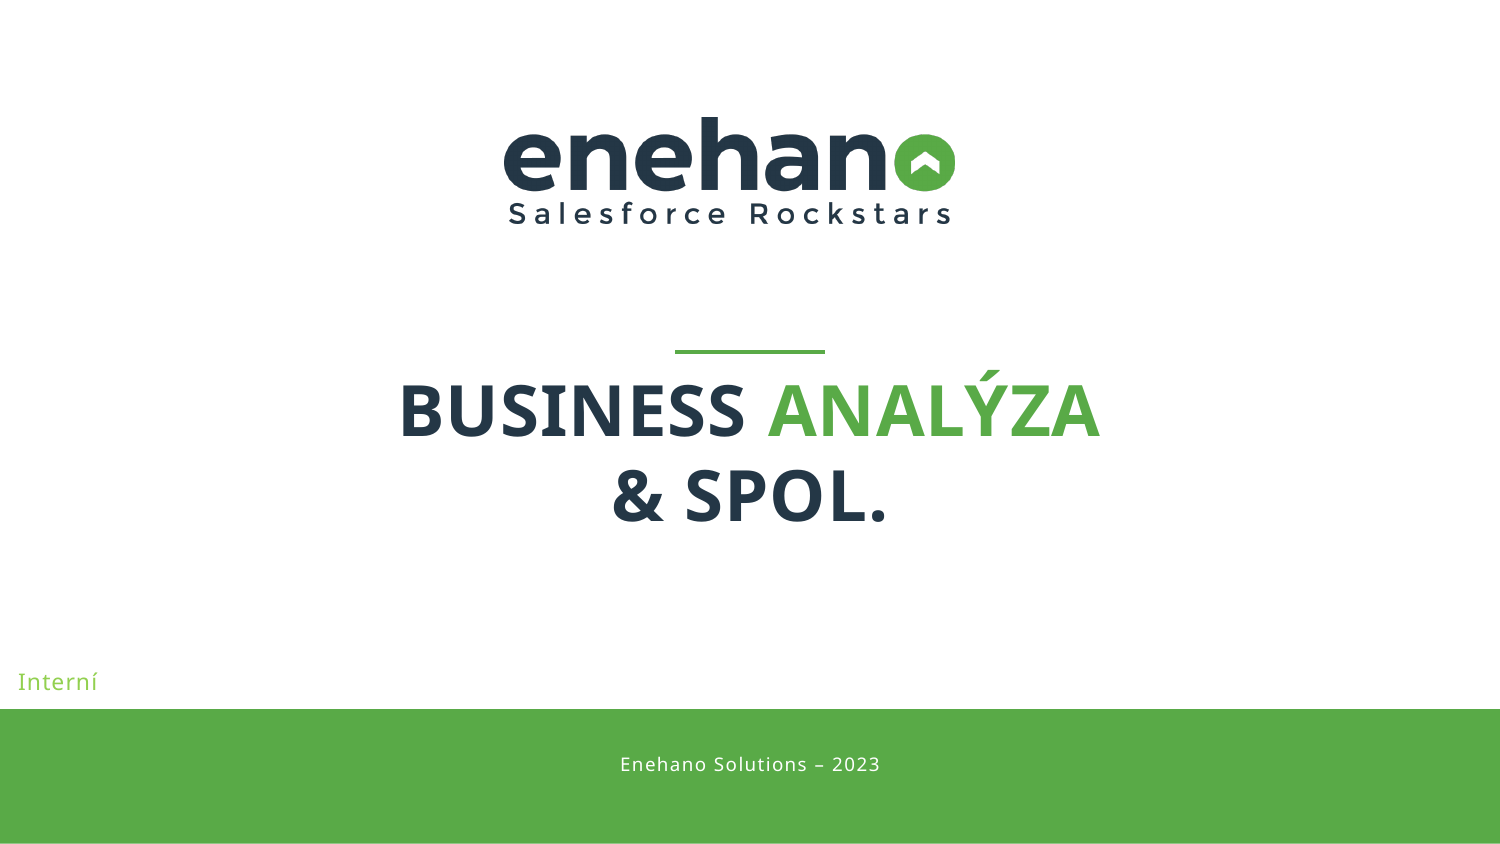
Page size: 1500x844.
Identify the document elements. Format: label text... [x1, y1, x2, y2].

text_box Interní [18, 667, 164, 695]
text_box Enehano Solutions – 2023 [308, 752, 1192, 776]
text_box [0, 708, 1500, 844]
picture [504, 117, 955, 224]
text_box business analýza & spol. [308, 365, 1192, 536]
